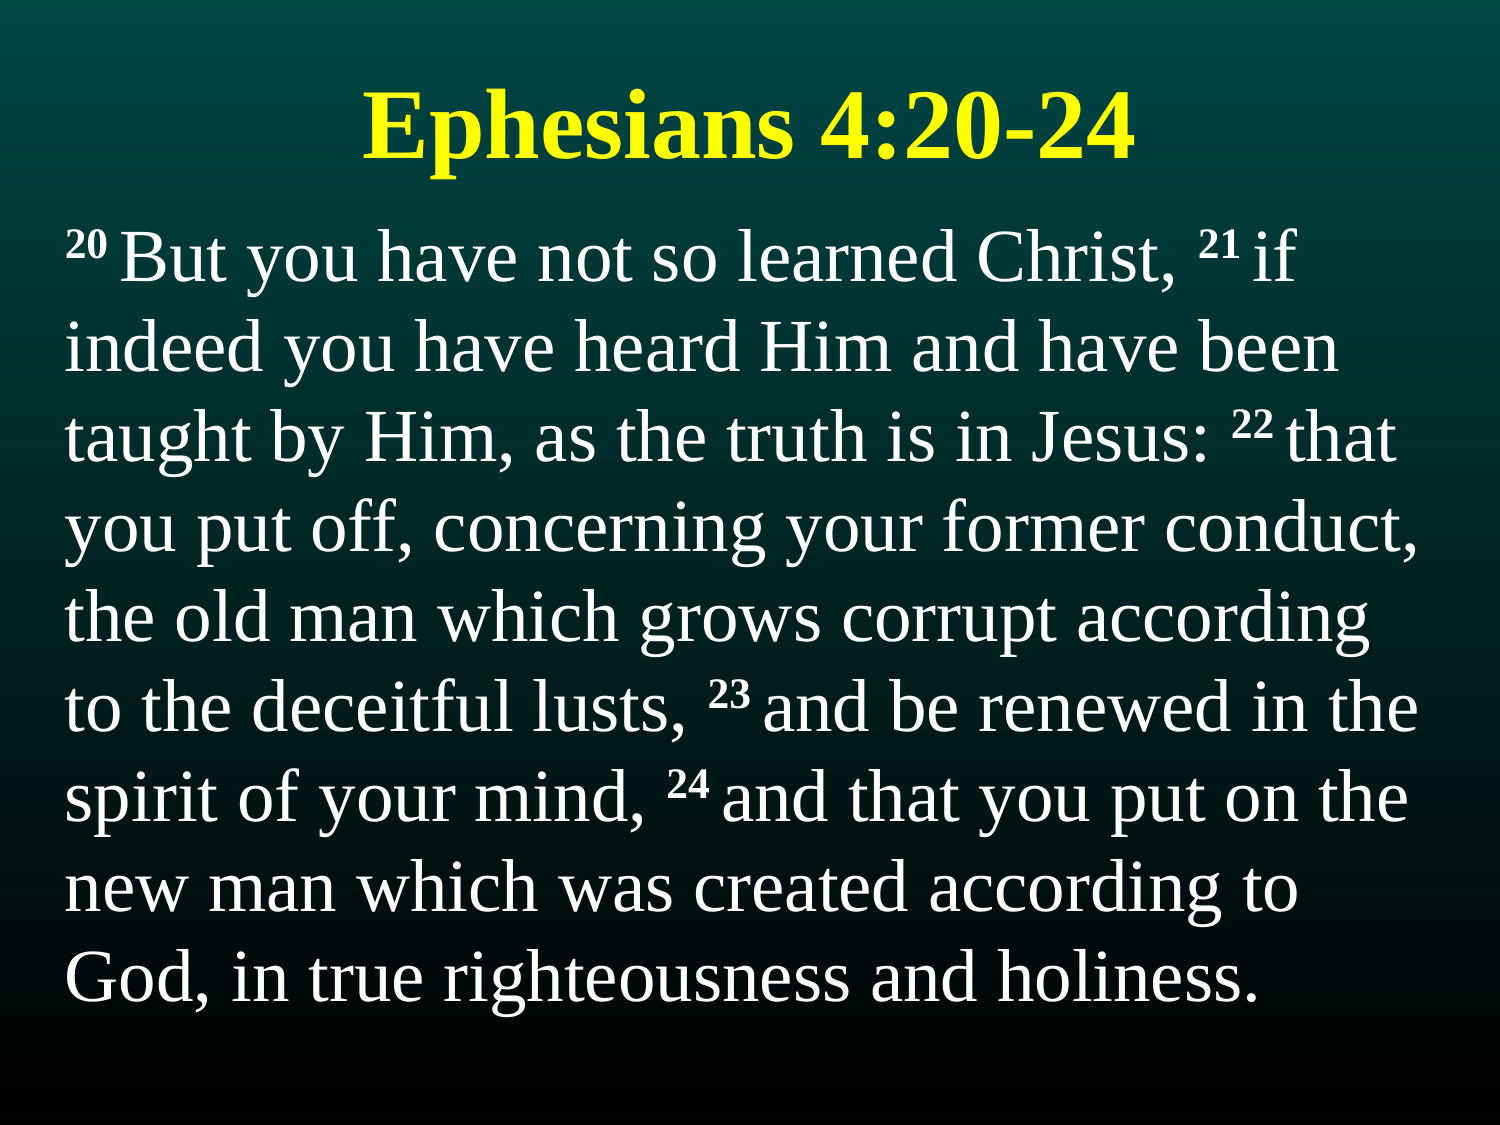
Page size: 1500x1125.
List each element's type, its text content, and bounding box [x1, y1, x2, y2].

text_box 20 But you have not so learned Christ, 21 if indeed you have heard Him and have been taught by Him, as the truth is in Jesus: 22 that you put off, concerning your former conduct, the old man which grows corrupt according to the deceitful lusts, 23 and be renewed in the spirit of your mind, 24 and that you put on the new man which was created according to God, in true righteousness and holiness. [50, 198, 1450, 1024]
title Ephesians 4:20-24 [75, 24, 1425, 198]
